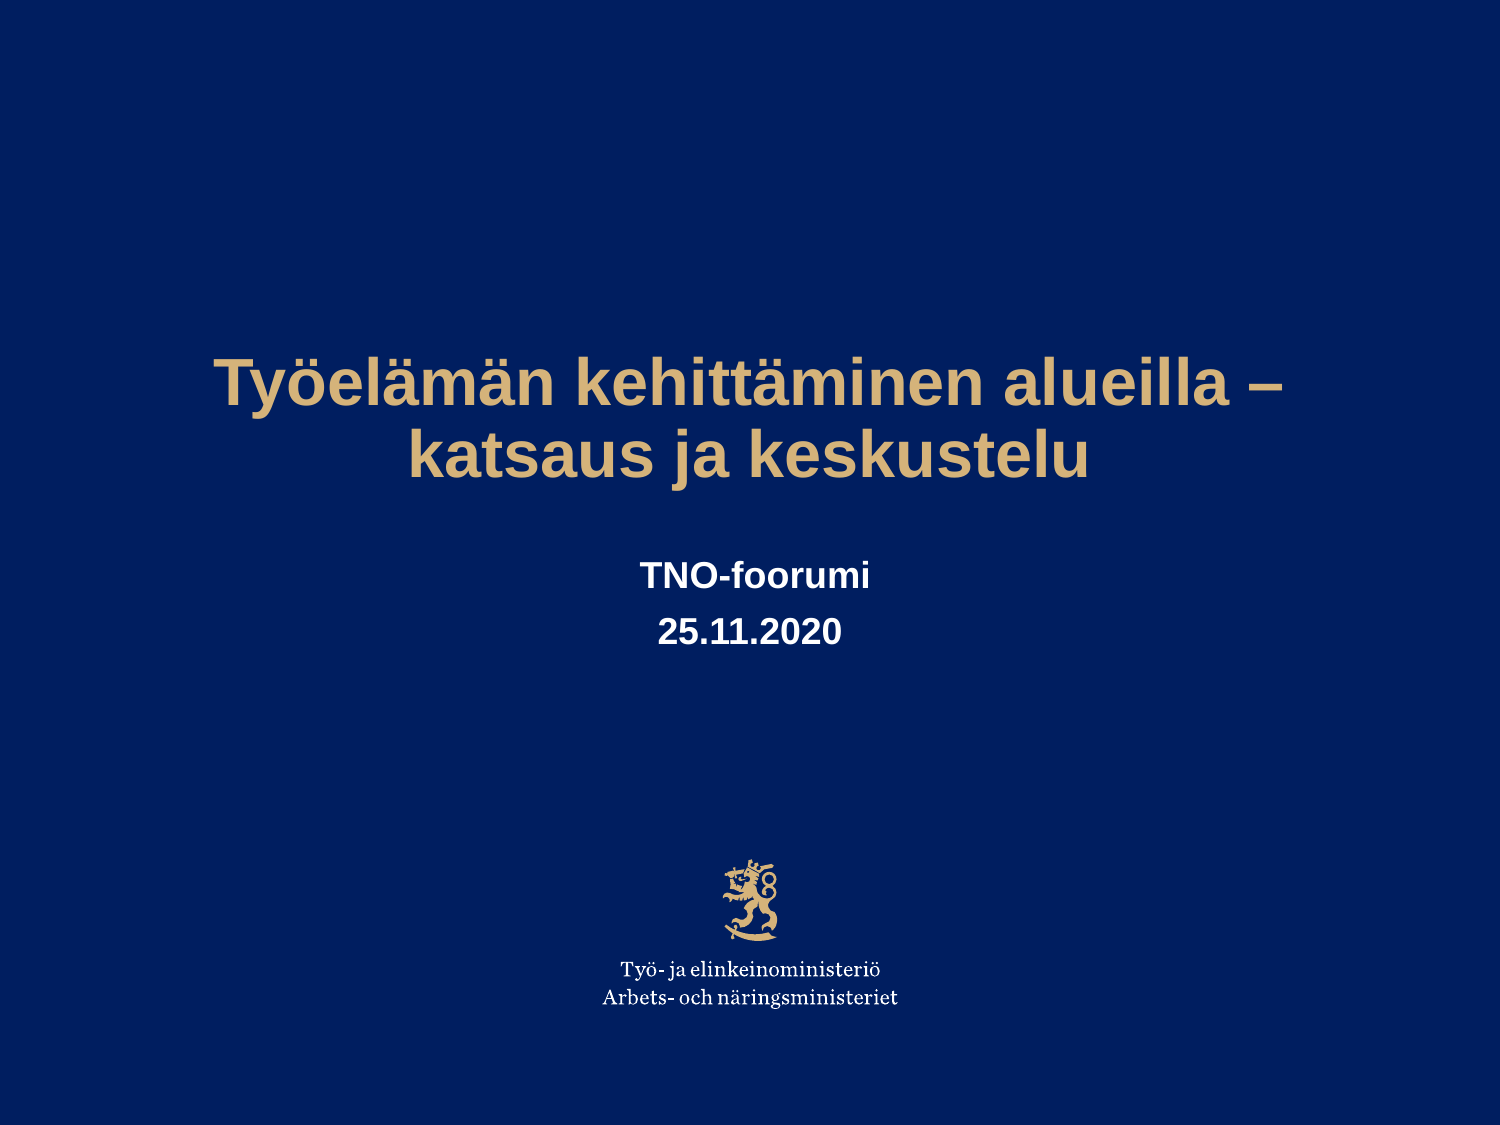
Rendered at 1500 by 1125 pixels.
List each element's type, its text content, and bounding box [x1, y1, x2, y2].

title Työelämän kehittäminen alueilla – katsaus ja keskustelu [187, 107, 1313, 500]
subtitle TNO-foorumi 25.11.2020 [187, 548, 1313, 697]
